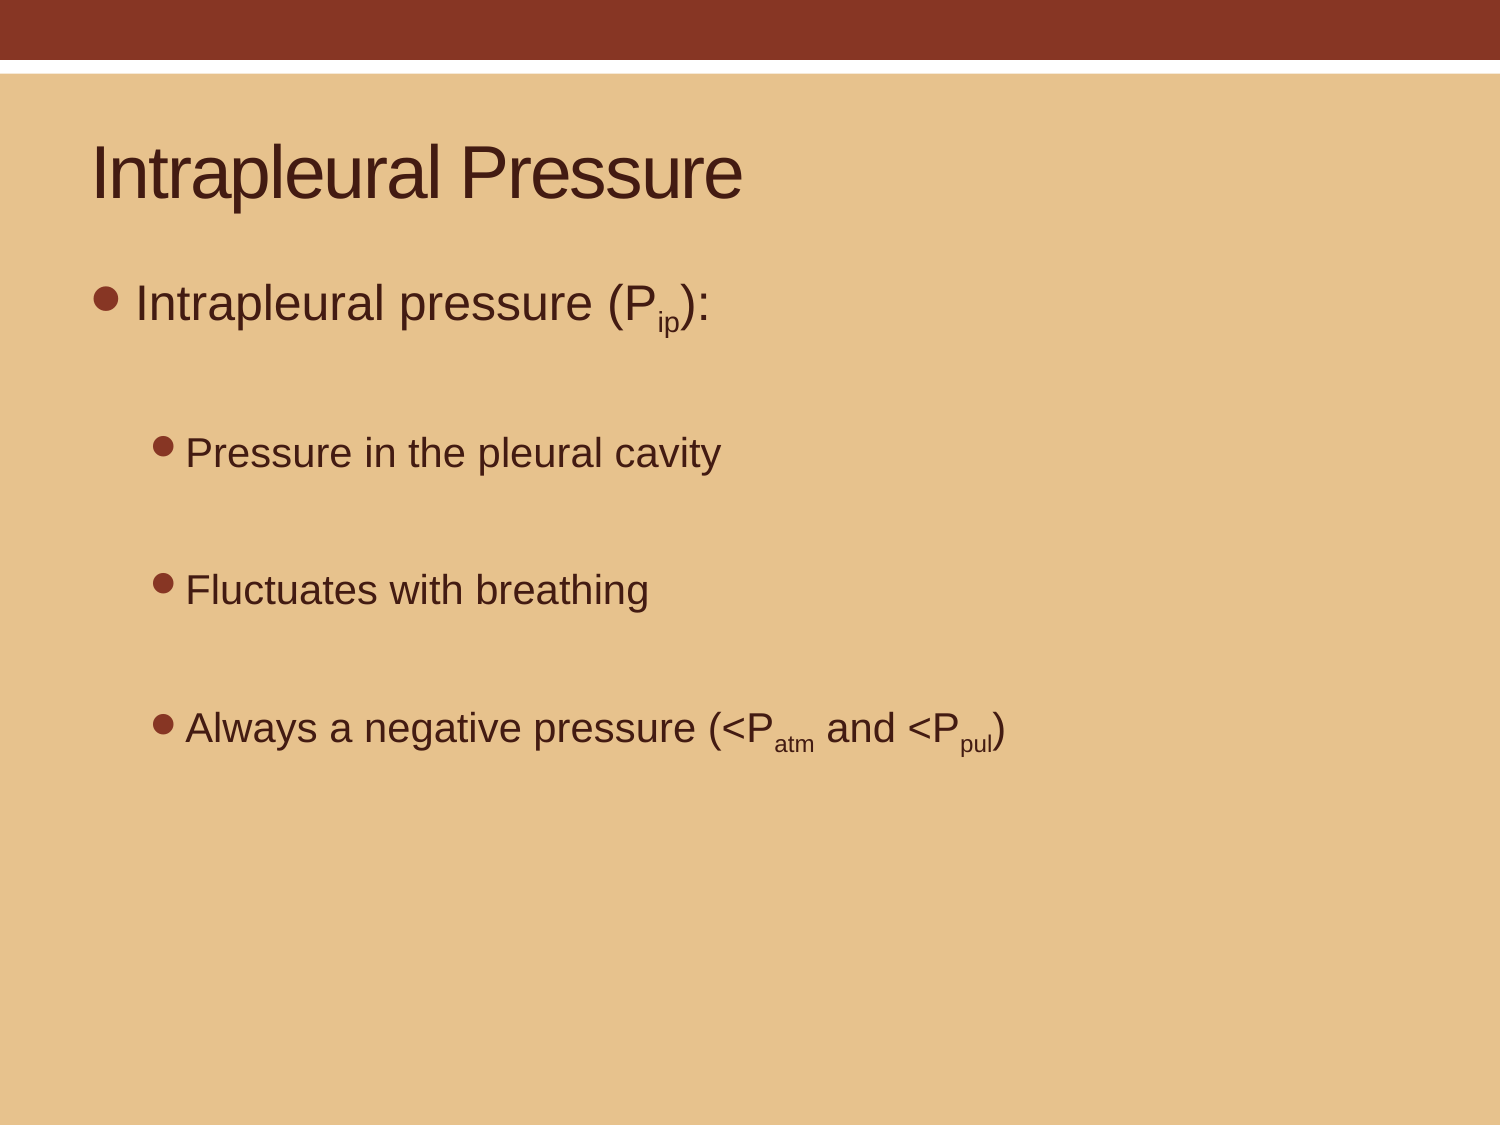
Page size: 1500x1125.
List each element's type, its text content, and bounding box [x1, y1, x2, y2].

title Intrapleural Pressure [75, 87, 1425, 250]
list Intrapleural pressure (Pip): Pressure in the pleural cavity Fluctuates with breathing Always a negative pressure (<Patm and <Ppul) [75, 262, 1425, 1063]
